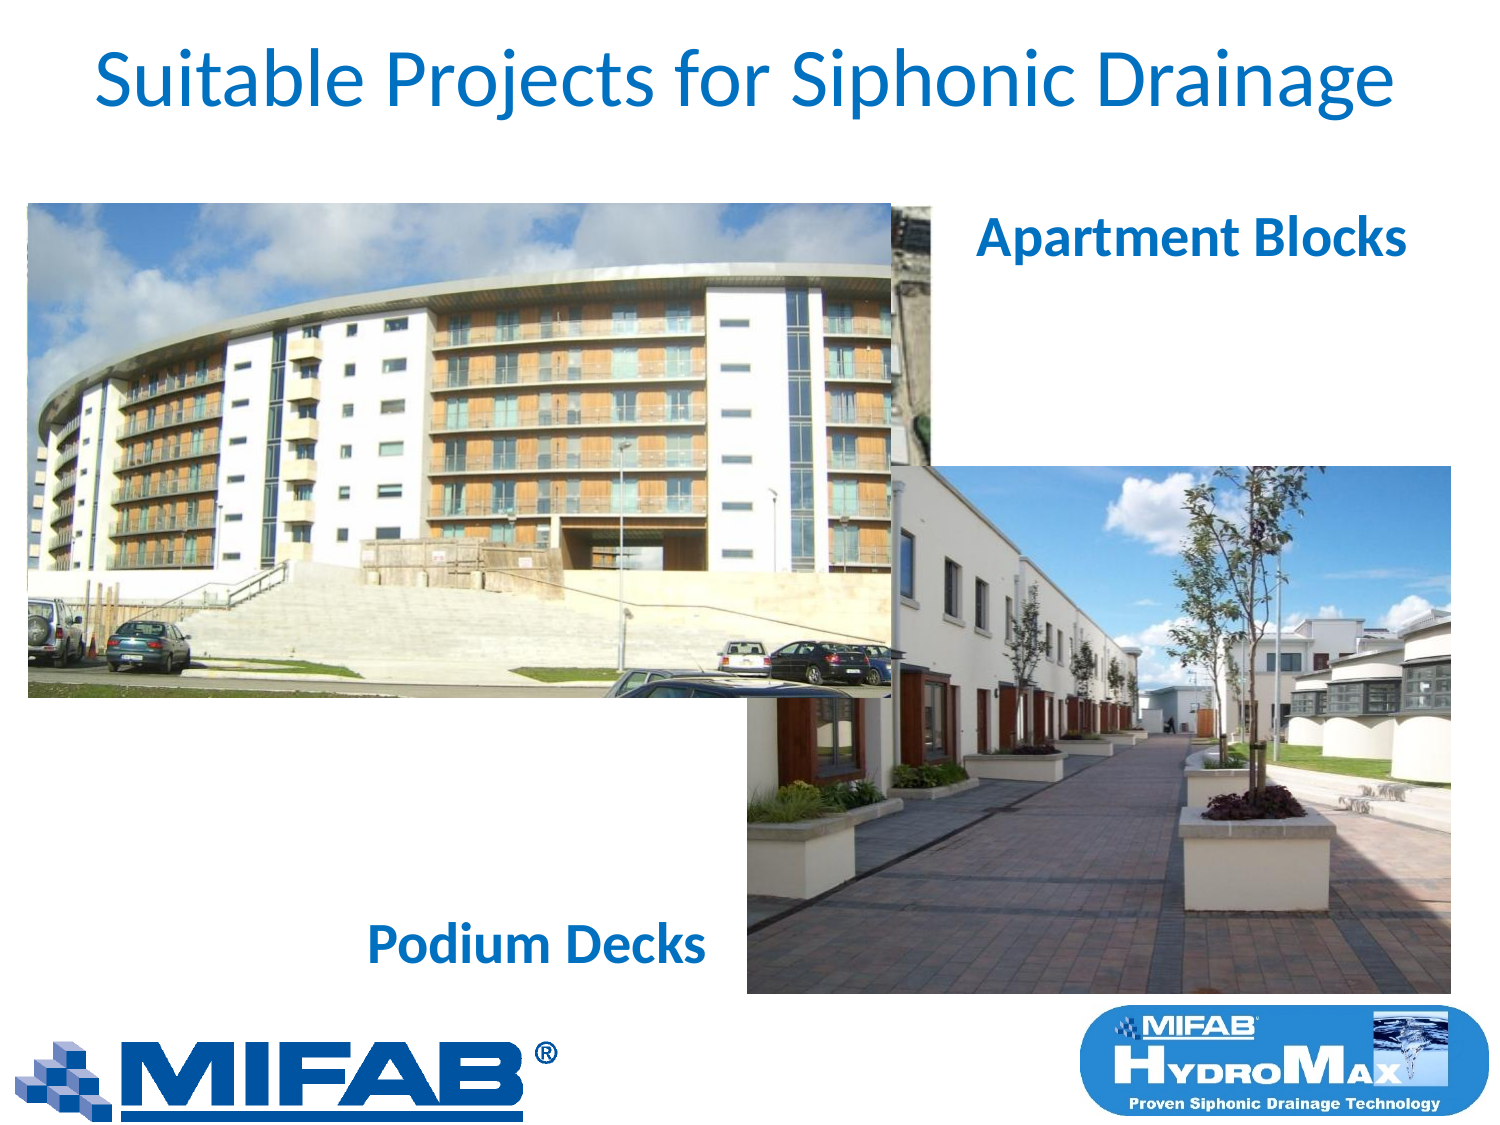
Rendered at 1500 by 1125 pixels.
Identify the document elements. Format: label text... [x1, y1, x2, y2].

picture [1080, 1005, 1489, 1116]
title Suitable Projects for Siphonic Drainage [64, 4, 1447, 143]
picture [26, 203, 1452, 995]
text_box Podium Decks [325, 890, 742, 991]
text_box Apartment Blocks [947, 183, 1437, 284]
picture [0, 1023, 573, 1125]
